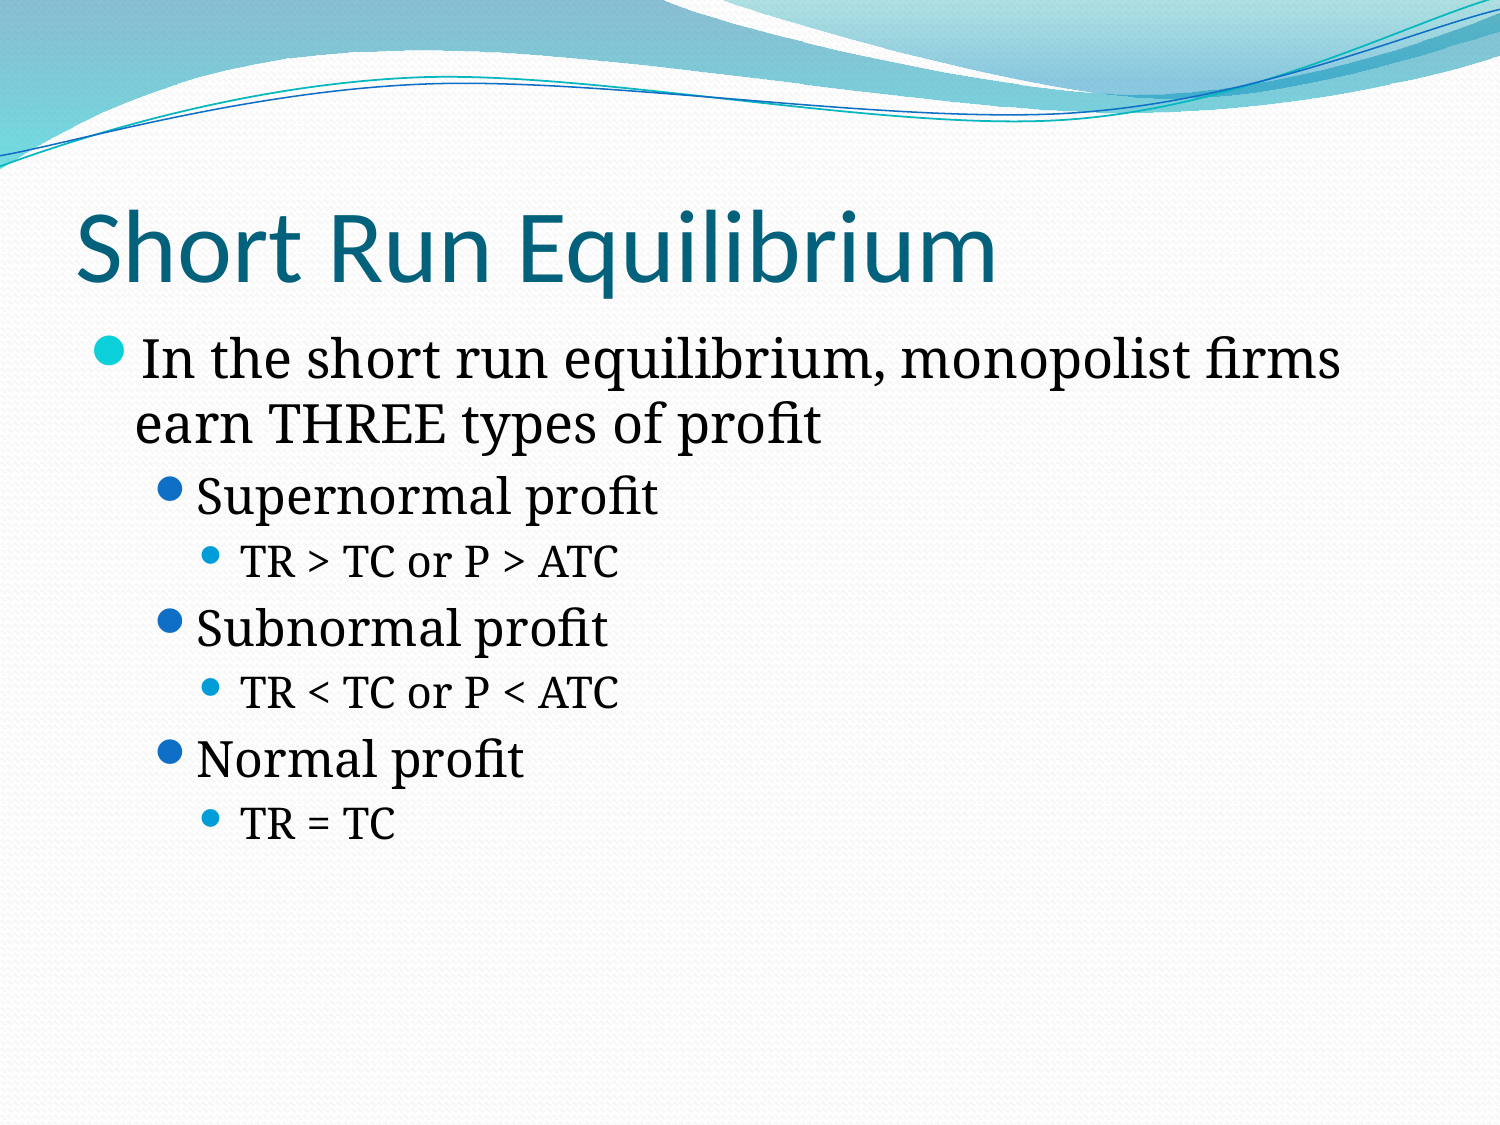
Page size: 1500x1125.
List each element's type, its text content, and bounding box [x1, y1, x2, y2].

list In the short run equilibrium, monopolist firms earn THREE types of profit Supernormal profit TR > TC or P > ATC Subnormal profit TR < TC or P < ATC Normal profit TR = TC [75, 317, 1425, 1038]
title Short Run Equilibrium [75, 115, 1425, 303]
